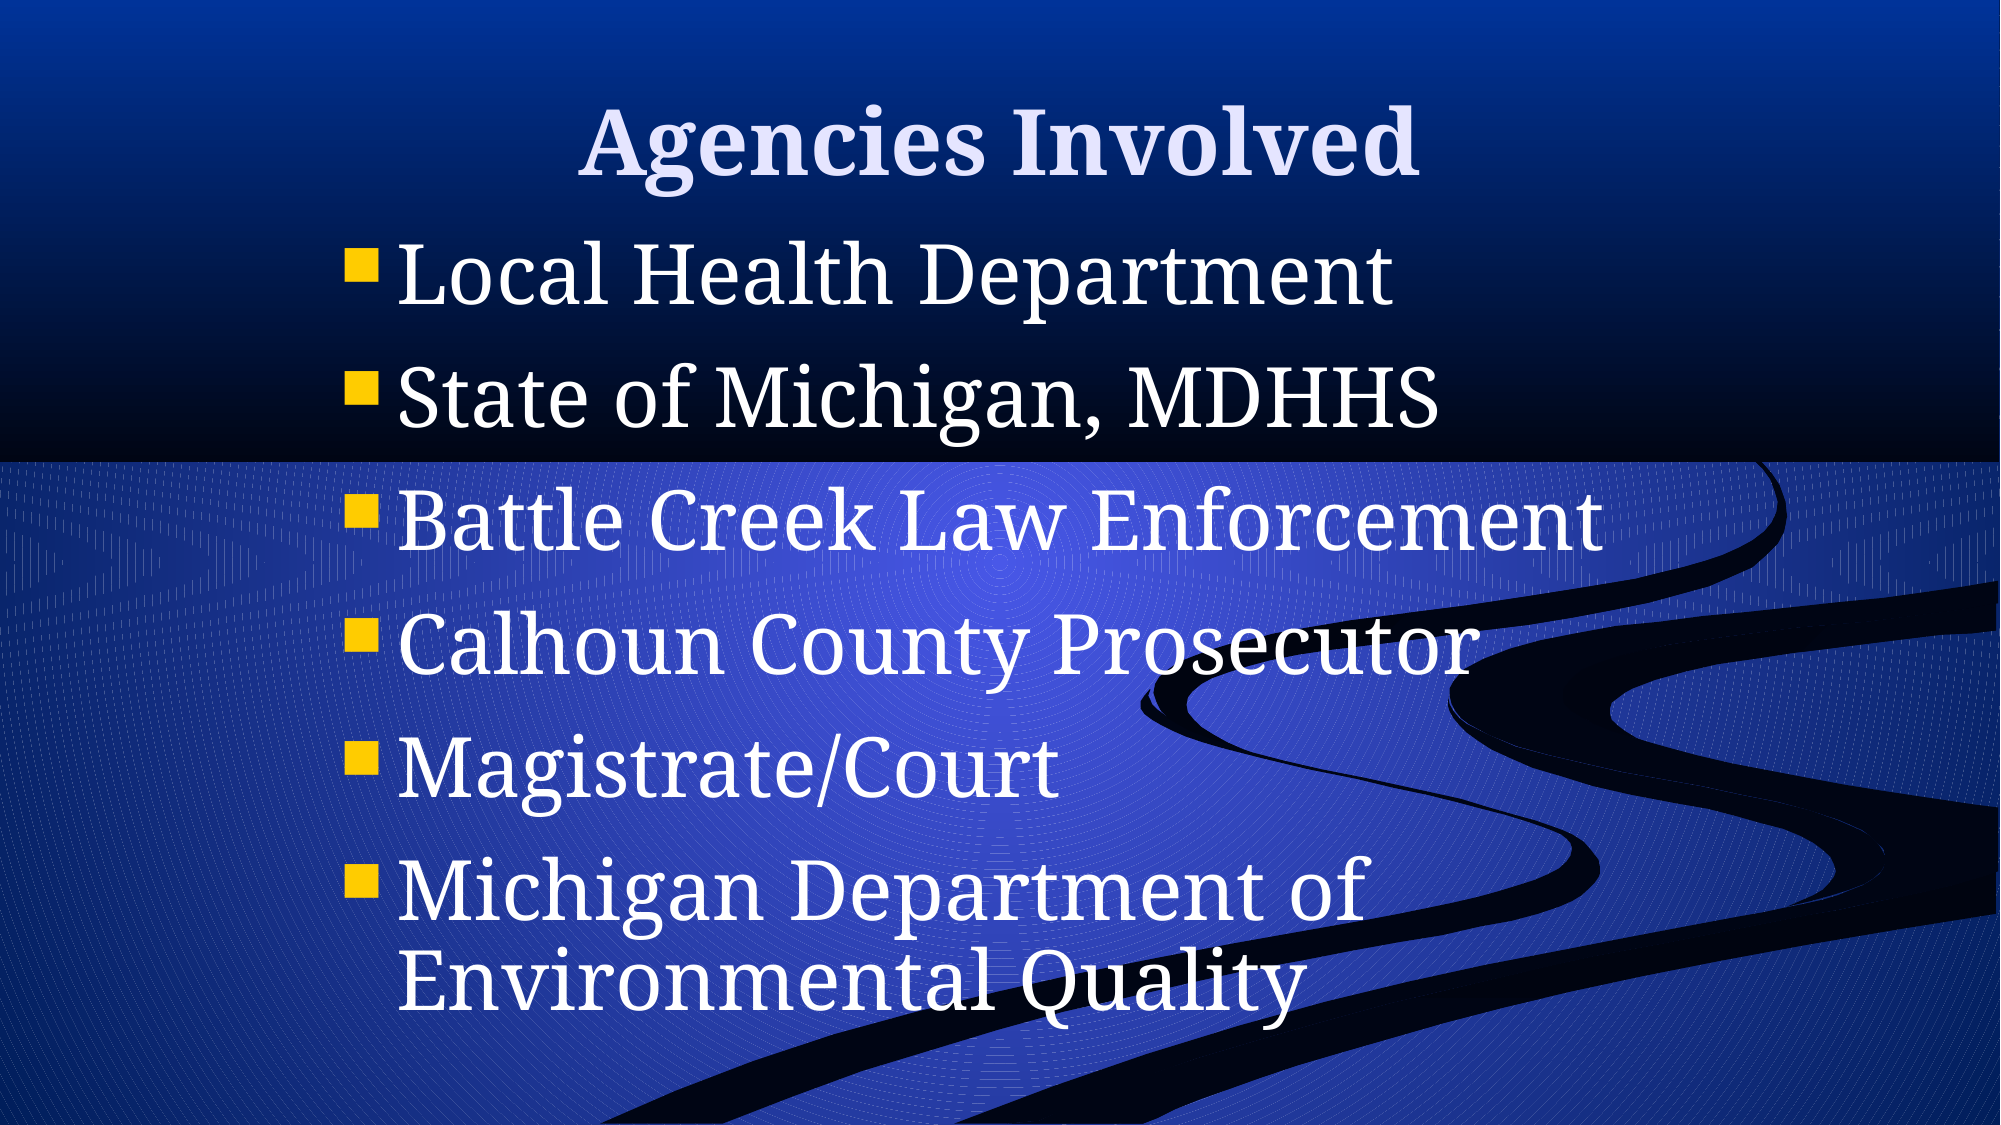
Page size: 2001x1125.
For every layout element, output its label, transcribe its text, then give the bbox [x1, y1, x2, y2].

list Local Health Department State of Michigan, MDHHS Battle Creek Law Enforcement Calhoun County Prosecutor Magistrate/Court Michigan Department of Environmental Quality [324, 224, 1676, 1006]
title Agencies Involved [99, 44, 1901, 233]
